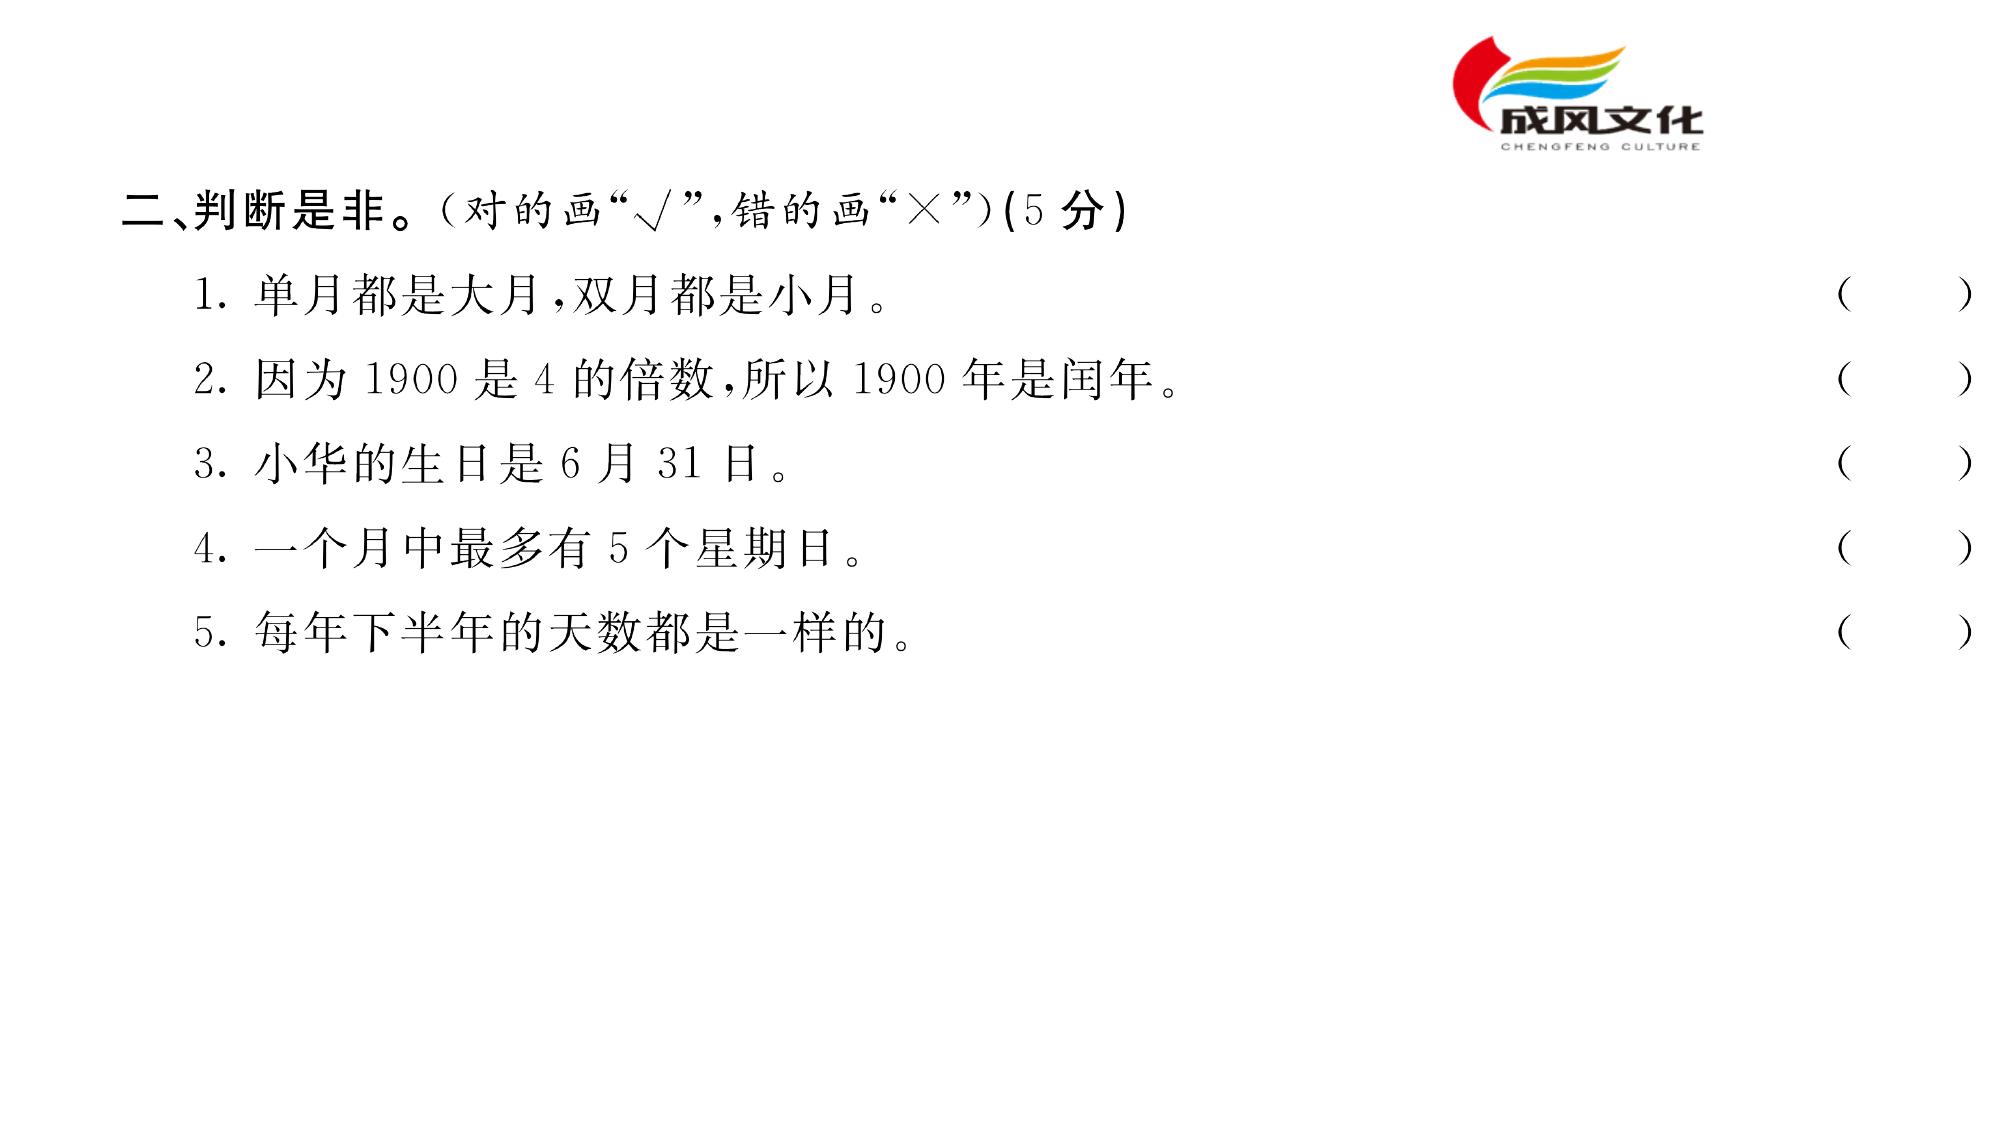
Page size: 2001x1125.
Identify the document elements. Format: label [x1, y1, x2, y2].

picture [118, 30, 2000, 675]
